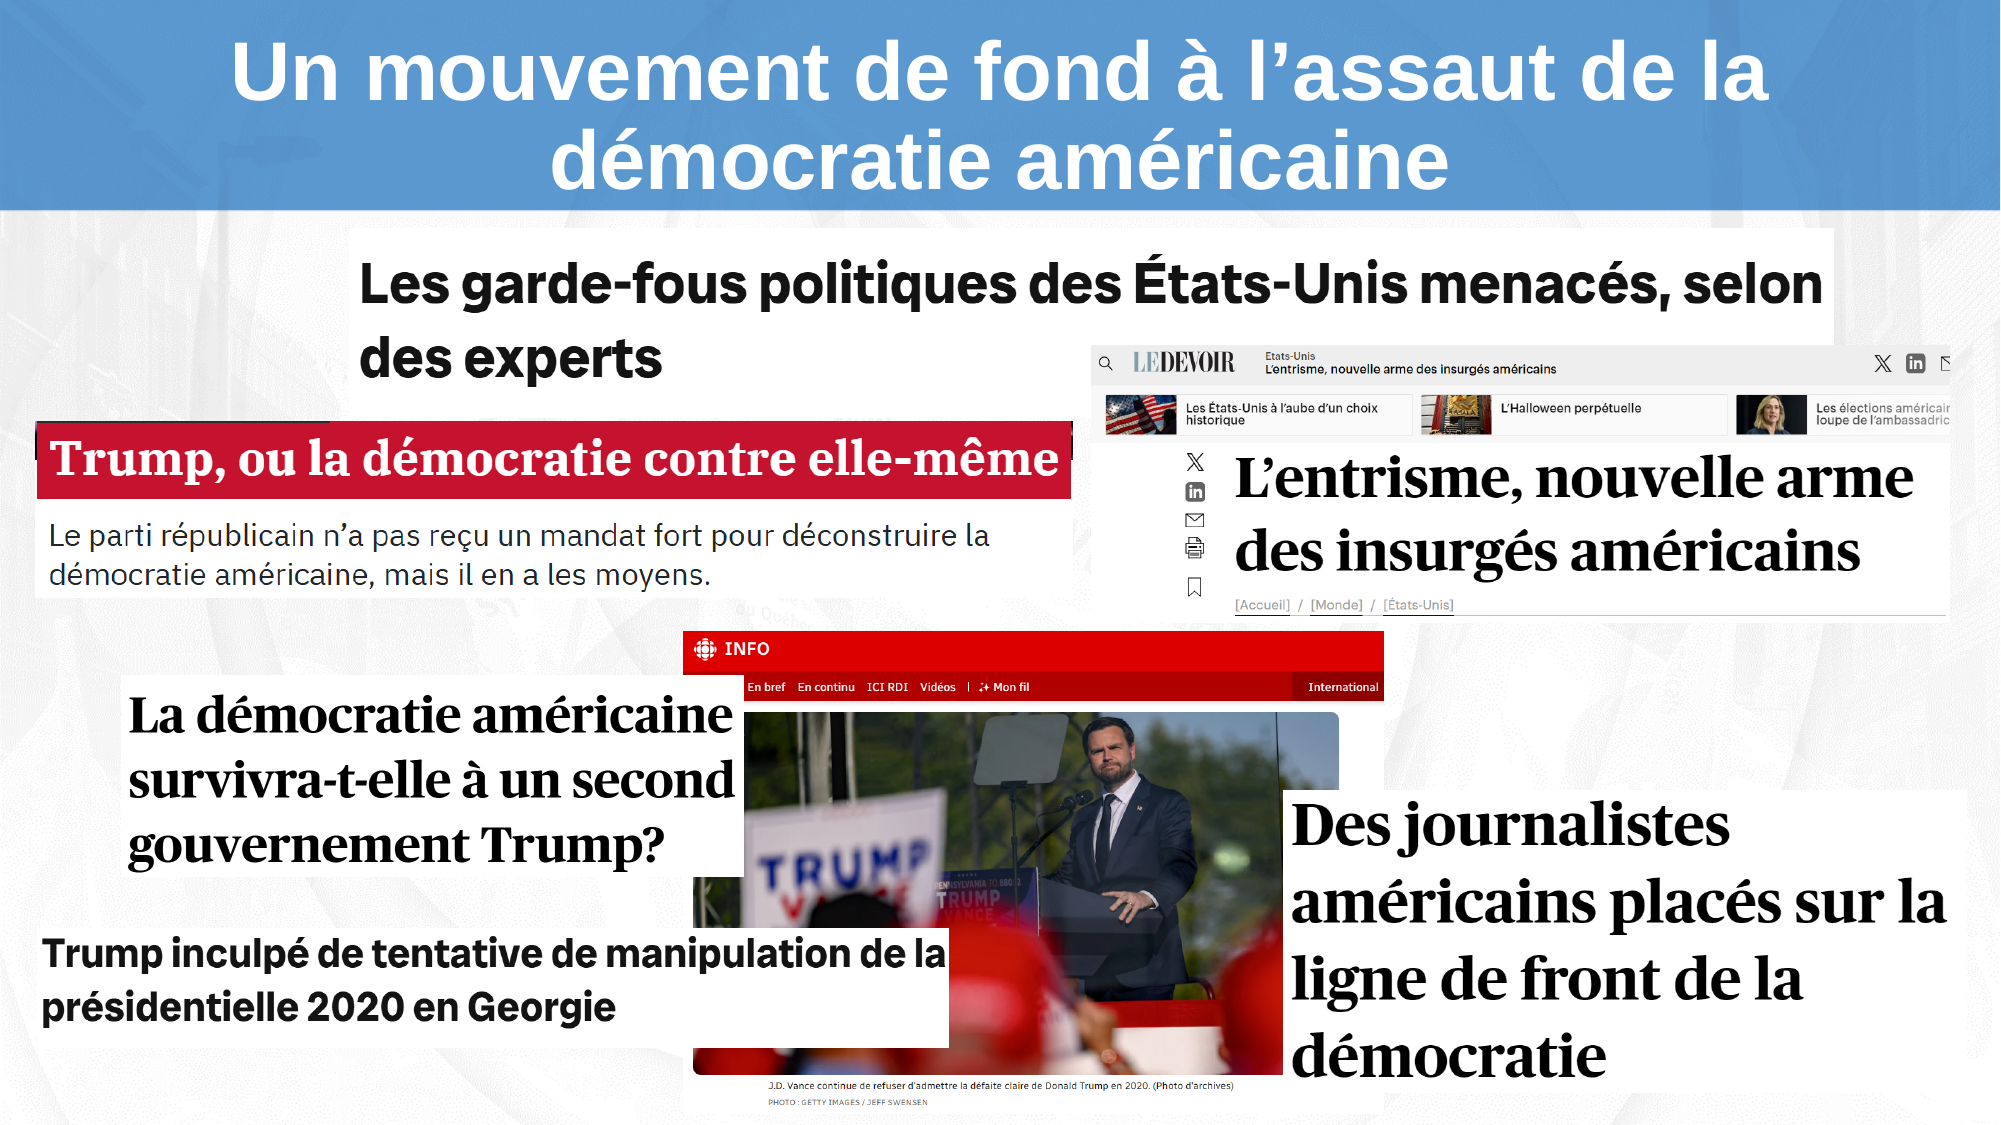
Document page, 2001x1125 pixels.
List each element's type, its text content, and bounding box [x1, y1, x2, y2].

picture [0, 0, 2001, 1125]
title Un mouvement de fond à l’assaut de la démocratie américaine [137, 9, 1863, 227]
